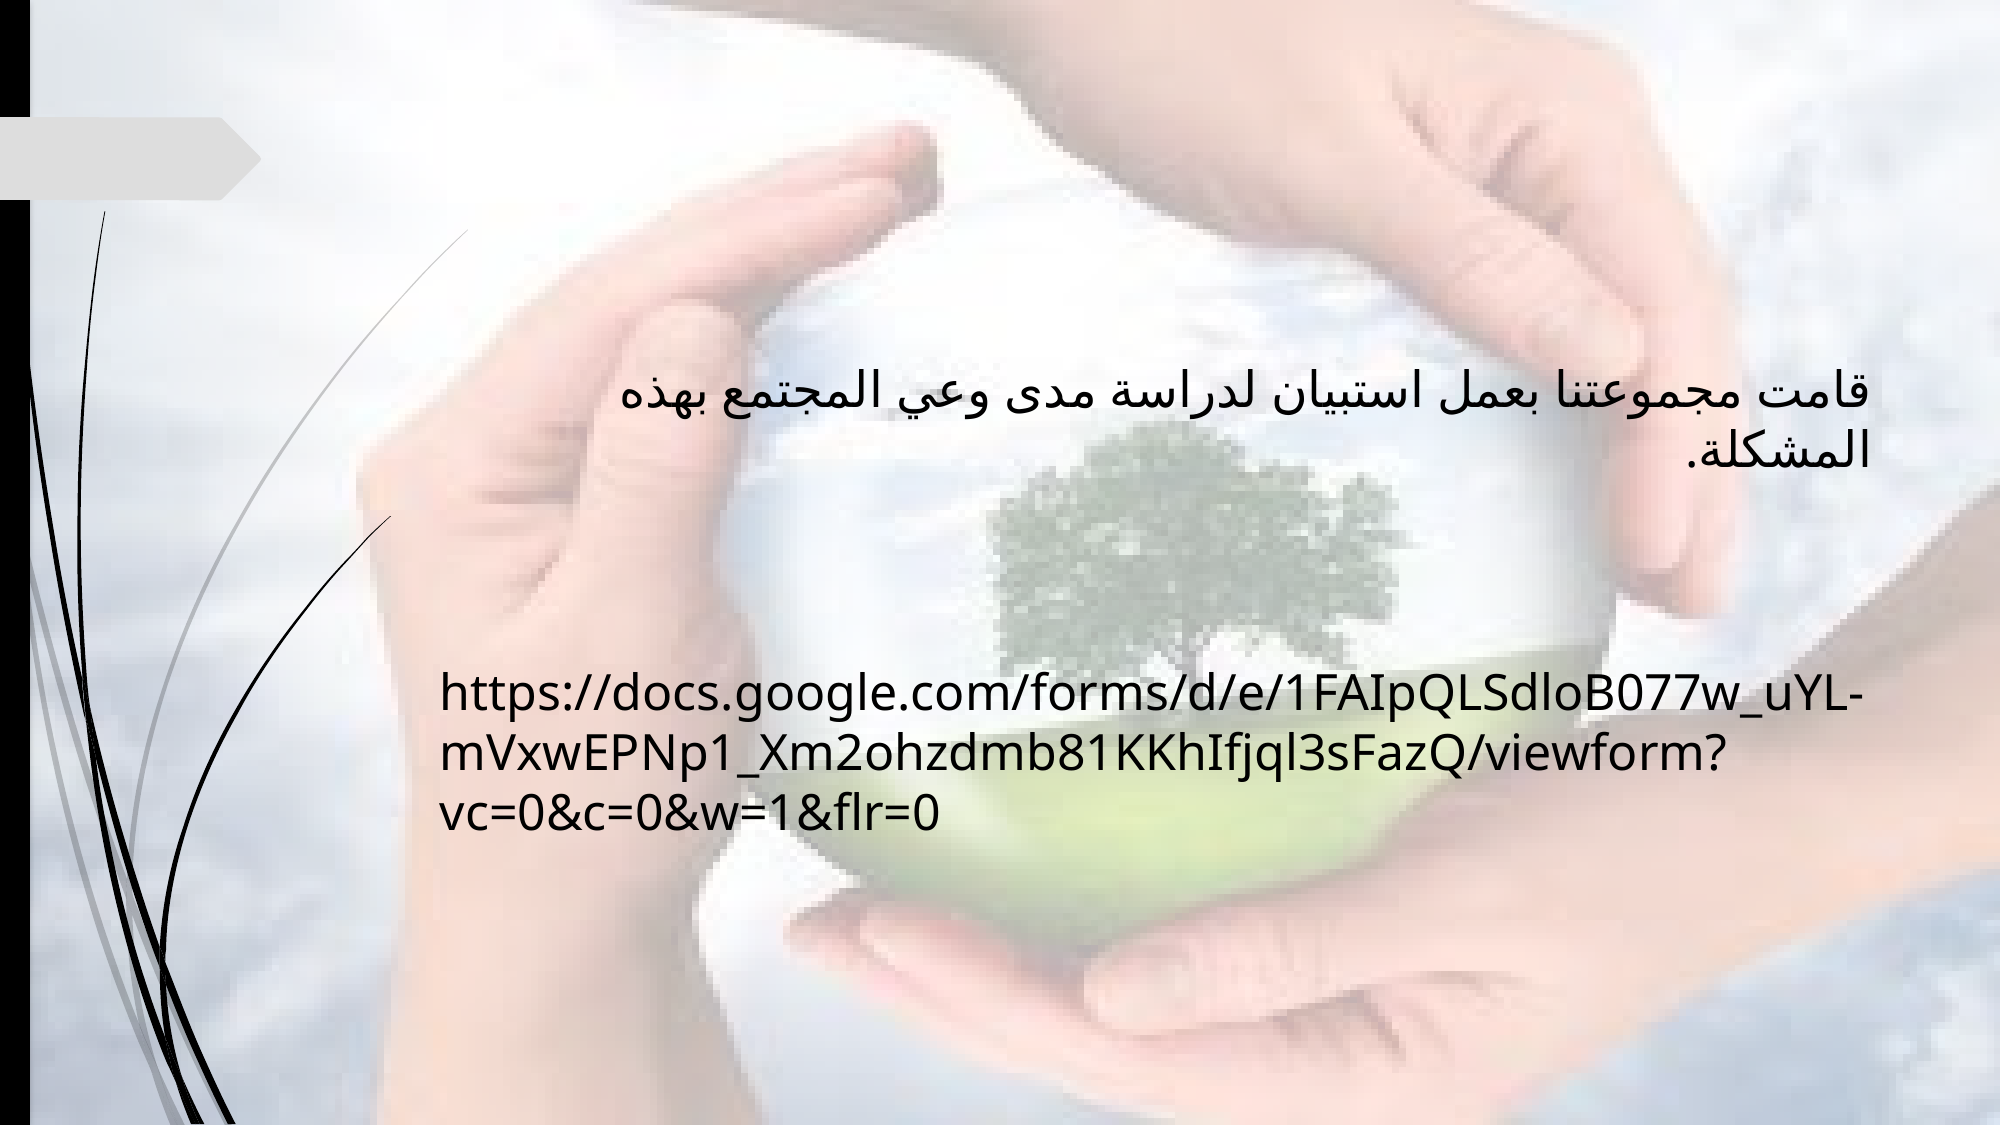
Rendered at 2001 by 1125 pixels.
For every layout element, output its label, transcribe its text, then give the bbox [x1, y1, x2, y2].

list قامت مجموعتنا بعمل استبيان لدراسة مدى وعي المجتمع بهذه المشكلة. https://docs.google.com/forms/d/e/1FAIpQLSdloB077w_uYL-mVxwEPNp1_Xm2ohzdmb81KKhIfjql3sFazQ/viewform?vc=0&c=0&w=1&flr=0 [424, 350, 1888, 970]
